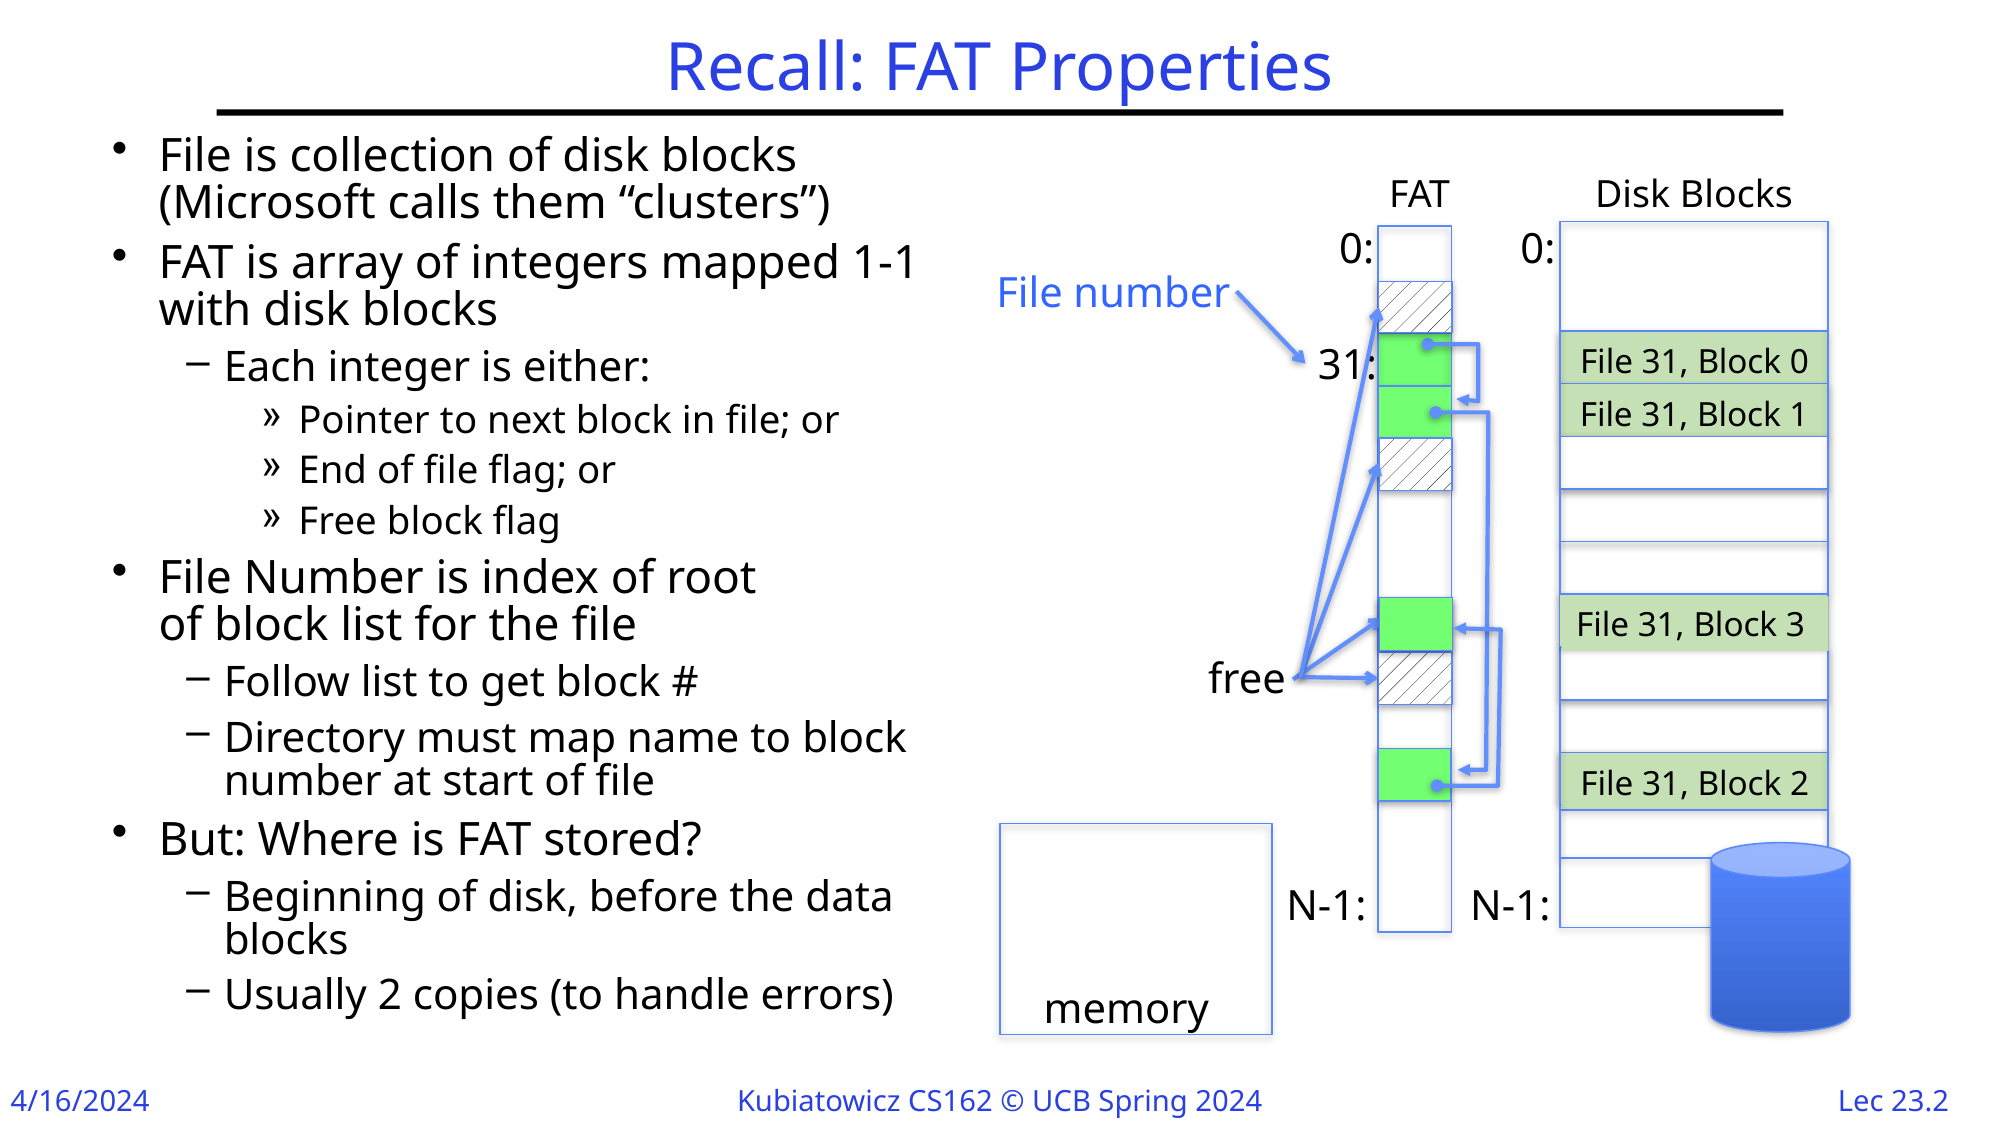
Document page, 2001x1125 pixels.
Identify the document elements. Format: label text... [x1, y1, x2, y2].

text_box [1559, 816, 1829, 928]
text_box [1559, 593, 1829, 653]
text_box [1559, 448, 1829, 593]
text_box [1377, 412, 1489, 802]
text_box [1433, 336, 1452, 342]
text_box FAT [1374, 162, 1465, 223]
text_box [1559, 659, 1829, 752]
text_box memory [1028, 974, 1224, 1040]
text_box [1713, 844, 1848, 876]
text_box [1559, 383, 1829, 442]
text_box 0: [1324, 214, 1390, 256]
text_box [1294, 306, 1379, 678]
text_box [1559, 752, 1829, 811]
text_box 0: [1502, 214, 1573, 279]
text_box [986, 257, 1392, 397]
title Recall: FAT Properties [216, 24, 1784, 113]
text_box N-1: [1454, 871, 1567, 937]
text_box [1398, 281, 1453, 333]
text_box free [1193, 644, 1301, 710]
text_box Disk Blocks [1565, 162, 1823, 219]
text_box [1710, 841, 1851, 1033]
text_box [1384, 343, 1479, 410]
text_box [1377, 810, 1452, 933]
text_box [1395, 338, 1422, 343]
text_box [1390, 225, 1452, 280]
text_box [1559, 330, 1829, 383]
text_box [999, 823, 1273, 1035]
text_box N-1: [1276, 871, 1382, 937]
text_box [1559, 221, 1829, 330]
text_box [1493, 627, 1503, 788]
list File is collection of disk blocks (Microsoft calls them “clusters”) FAT is array of integers mapped 1-1 with disk blocks Each integer is either: Pointer to next block in file; or End of file flag; or Free block flag File Number is index of root of block list for the file Follow list to get block # Directory must map name to block number at start of file But: Where is FAT stored? Beginning of disk, before the data blocks Usually 2 copies (to handle errors) [97, 126, 993, 1030]
